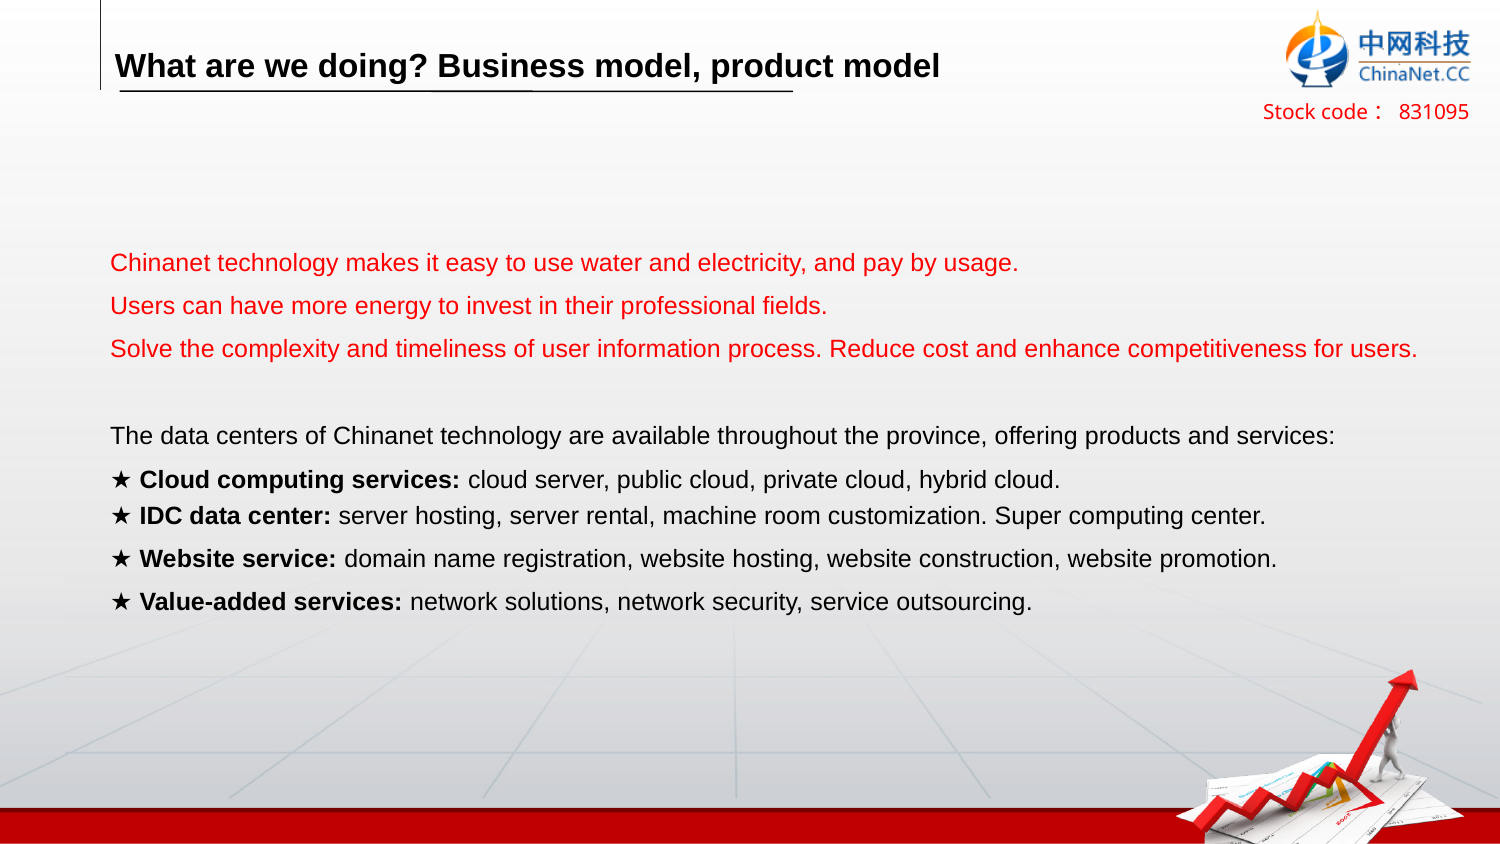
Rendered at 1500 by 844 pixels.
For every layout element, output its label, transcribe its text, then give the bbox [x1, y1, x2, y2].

picture [0, 0, 1500, 844]
text_box What are we doing? Business model, product model [100, 37, 1117, 92]
text_box Chinanet technology makes it easy to use water and electricity, and pay by usage. Users can have more energy to invest in their professional fields. Solve the complexity and timeliness of user information process. Reduce cost and enhance competitiveness for users. The data centers of Chinanet technology are available throughout the province, offering products and services: ★ Cloud computing services: cloud server, public cloud, private cloud, hybrid cloud. ★ IDC data center: server hosting, server rental, machine room customization. Super computing center. ★ Website service: domain name registration, website hosting, website construction, website promotion. ★ Value-added services: network solutions, network security, service outsourcing. [64, 232, 1500, 777]
